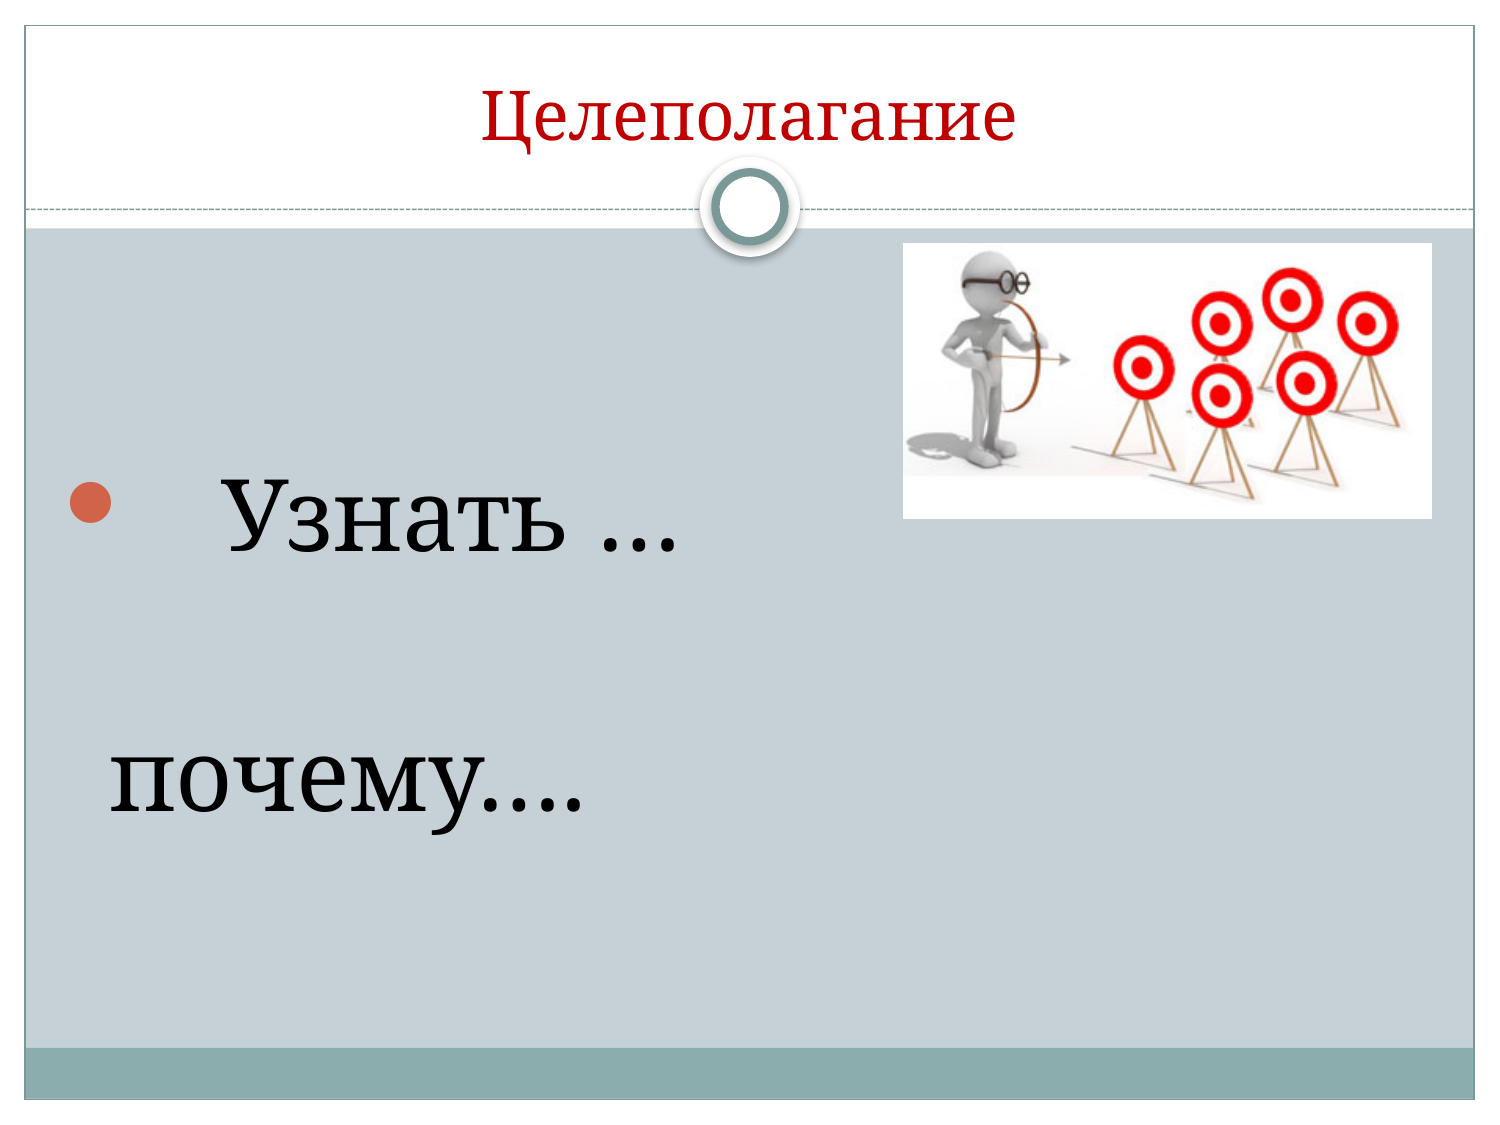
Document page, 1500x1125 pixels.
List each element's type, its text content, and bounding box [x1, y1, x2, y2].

picture [903, 243, 1432, 519]
title Целеполагание [49, 37, 1450, 162]
list Узнать … почему…. [49, 444, 1445, 1001]
